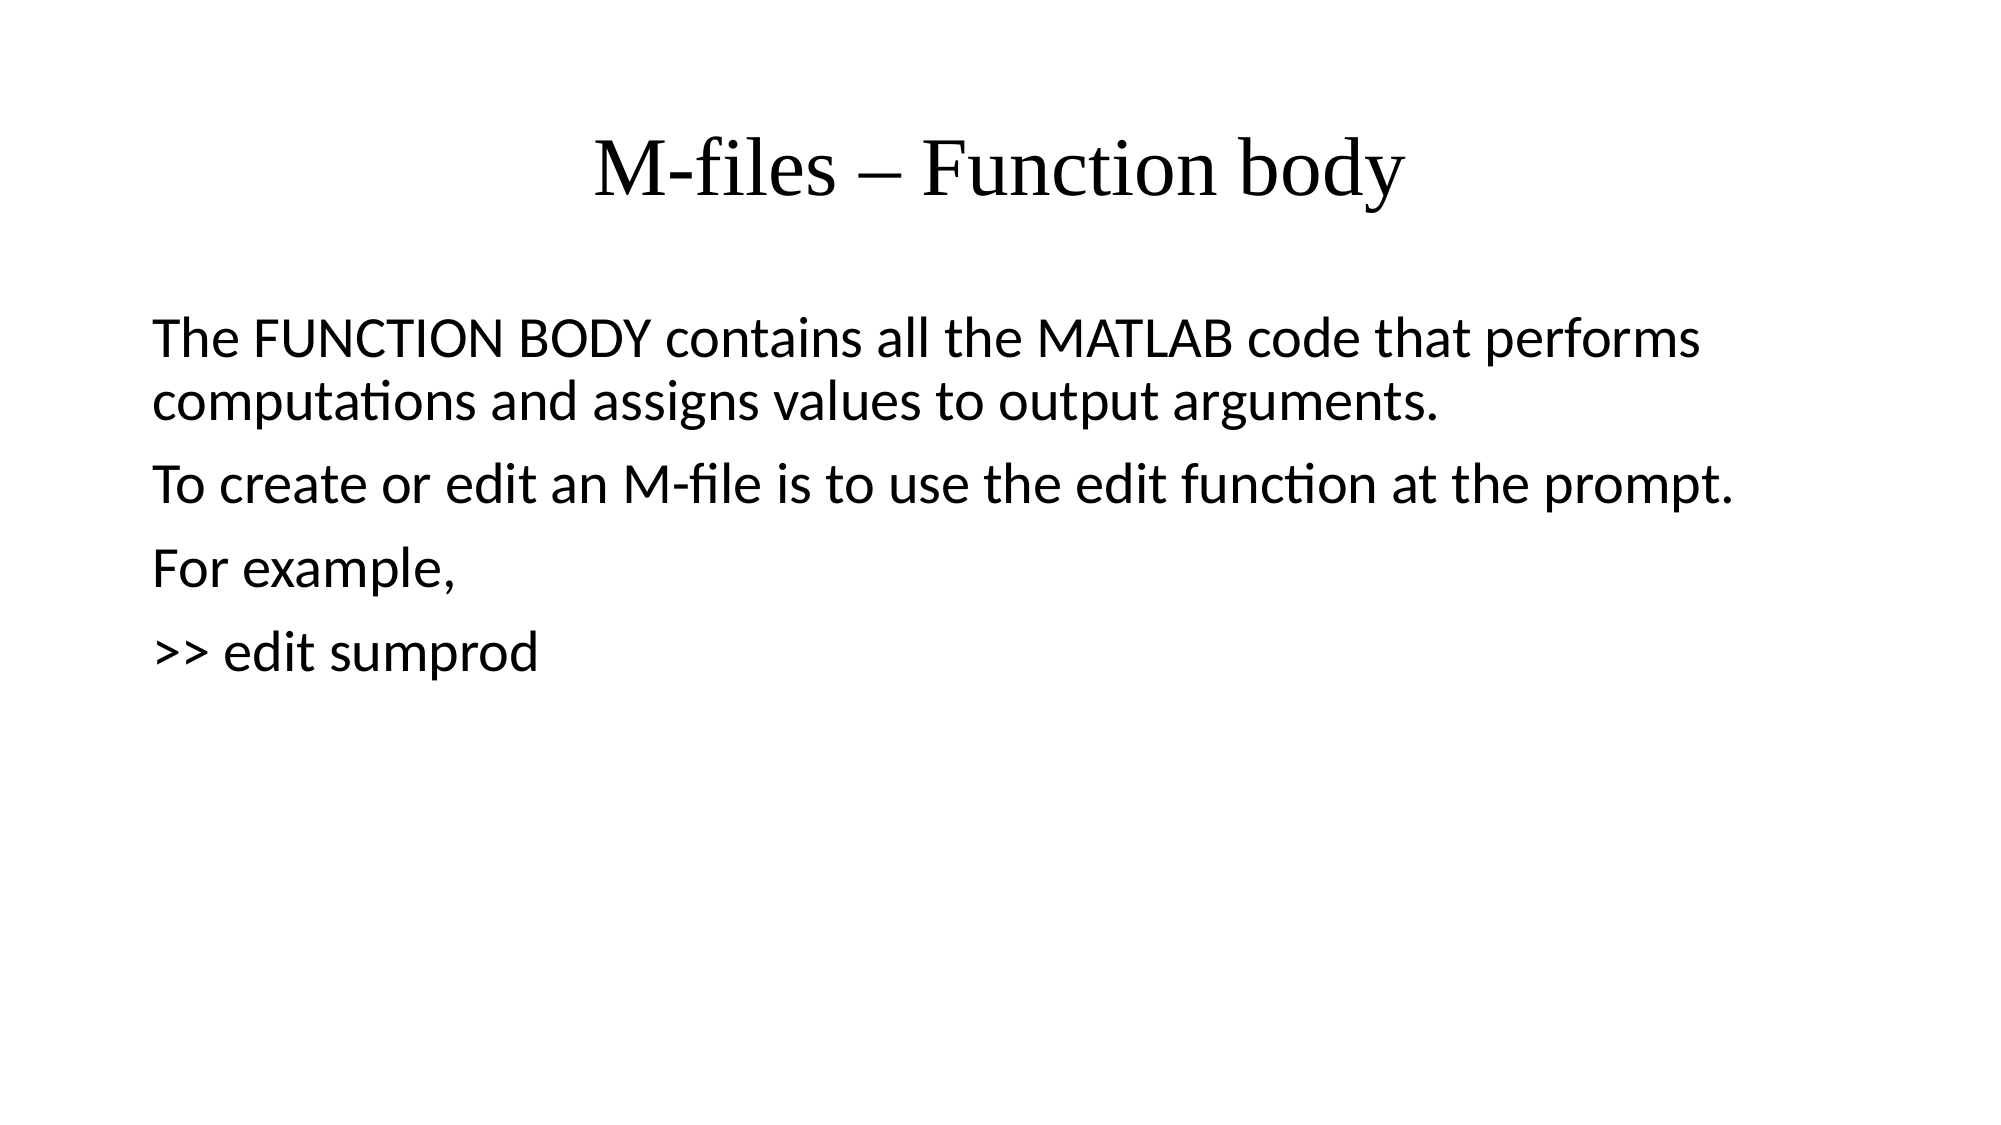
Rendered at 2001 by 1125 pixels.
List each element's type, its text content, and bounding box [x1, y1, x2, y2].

title M-files – Function body [137, 59, 1863, 278]
list The FUNCTION BODY contains all the MATLAB code that performs computations and assigns values to output arguments. To create or edit an M-file is to use the edit function at the prompt. For example, >> edit sumprod [137, 299, 1863, 1014]
